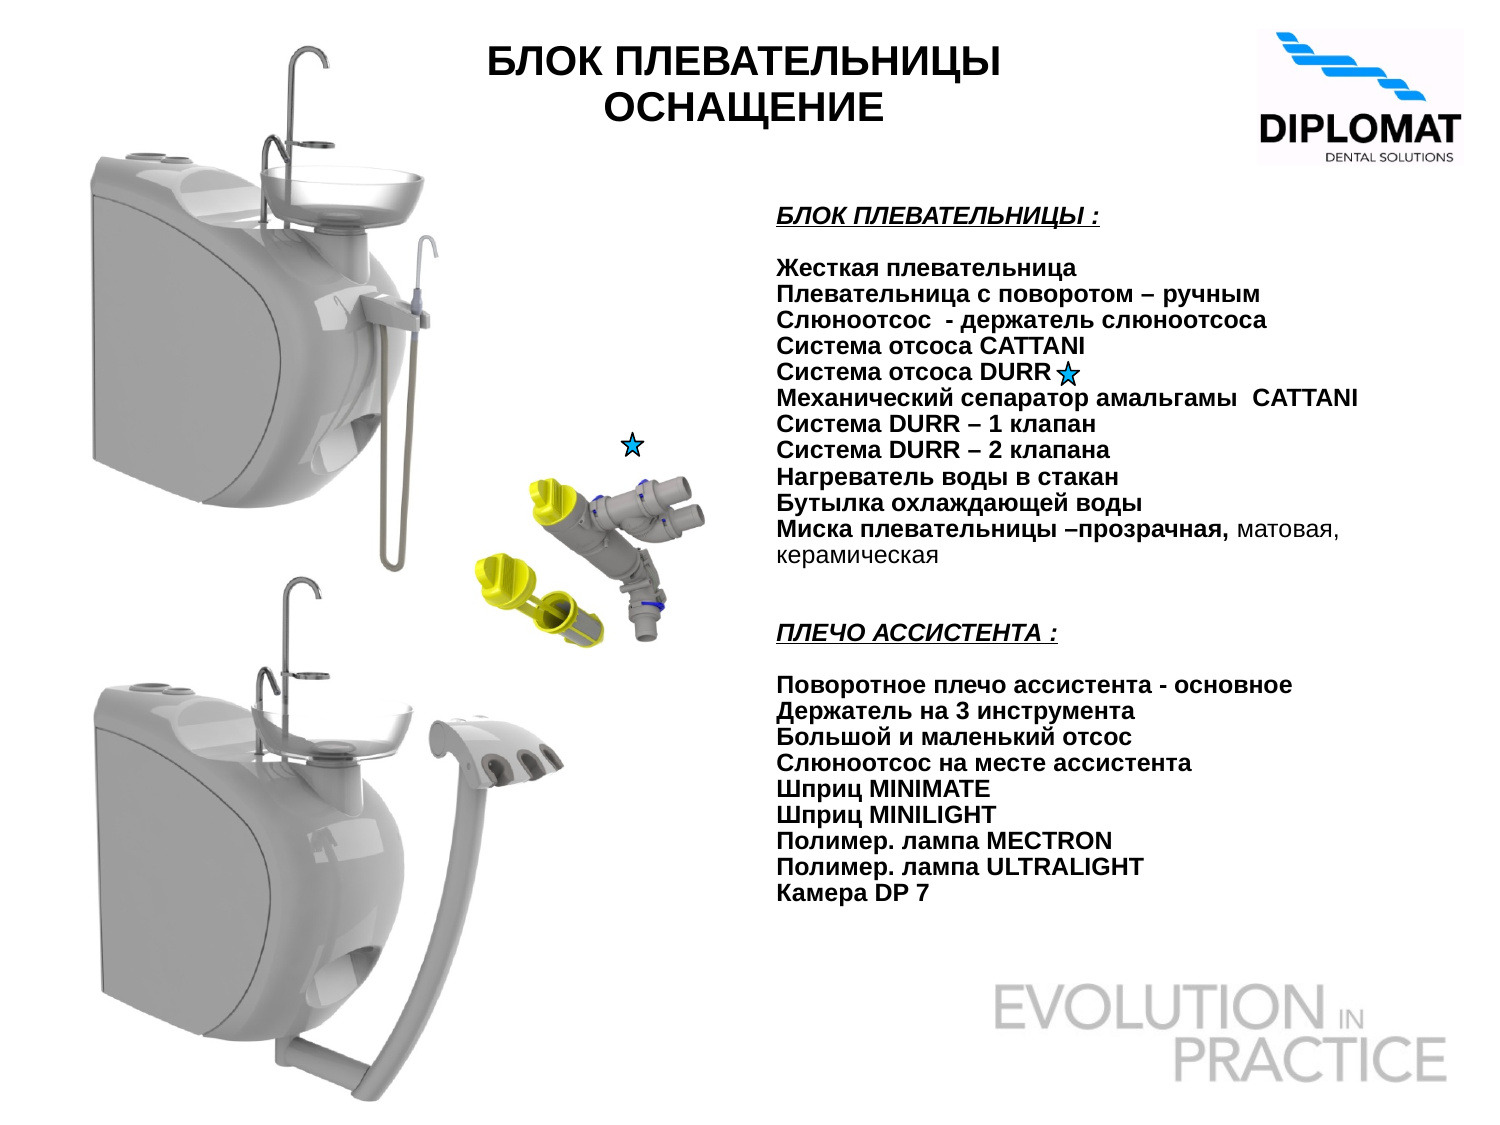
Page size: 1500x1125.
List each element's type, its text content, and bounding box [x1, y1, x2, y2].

text_box [621, 432, 644, 457]
text_box [1057, 361, 1080, 386]
picture [76, 42, 709, 1102]
text_box БЛОК ПЛЕВАТЕЛЬНИЦЫ : Жесткая плевательница Плевательница с поворотом – ручным Слюноотсос - держатель слюноотсоса Система отсоса CATTANI Система отсоса DURR Механический сепаратор амальгамы CATTANI Система DURR – 1 клапан Система DURR – 2 клапана Нагреватель воды в стакан Бутылка охлаждающей воды Миска плевательницы –прозрачная, матовая, керамическая ПЛЕЧО АССИСТЕНТА : Поворотное плечо ассистента - основное Держатель на 3 инструмента Большой и маленький отсос Слюноотсос на месте ассистента Шприц MINIMATE Шприц MINILIGHT Полимер. лампа MECTRON Полимер. лампа ULTRALIGHT Камера DP 7 [761, 196, 1412, 932]
text_box БЛОК ПЛЕВАТЕЛЬНИЦЫ ОСНАЩЕНИЕ [371, 30, 1117, 138]
picture [995, 983, 1448, 1083]
picture [1256, 29, 1465, 166]
text_box [549, 420, 656, 458]
